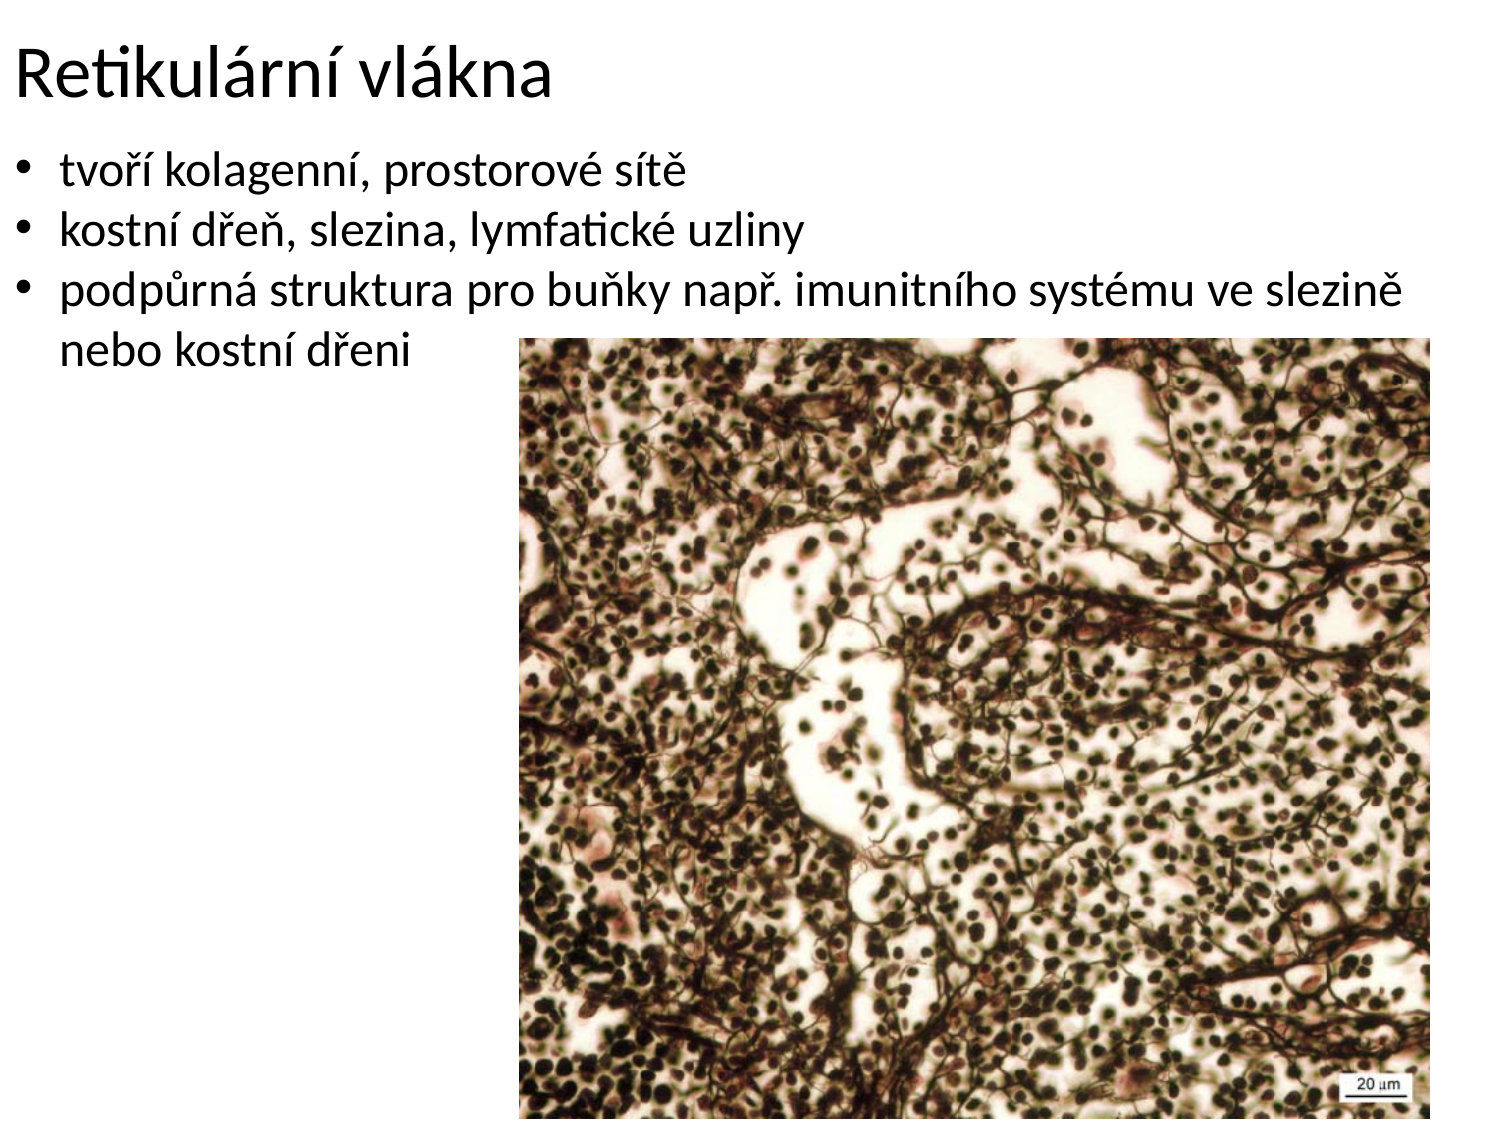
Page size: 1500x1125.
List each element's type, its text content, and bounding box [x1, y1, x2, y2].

picture [519, 337, 1430, 1120]
text_box tvoří kolagenní, prostorové sítě kostní dřeň, slezina, lymfatické uzliny podpůrná struktura pro buňky např. imunitního systému ve slezině nebo kostní dřeni [0, 128, 1477, 444]
text_box Retikulární vlákna [0, 14, 1430, 120]
